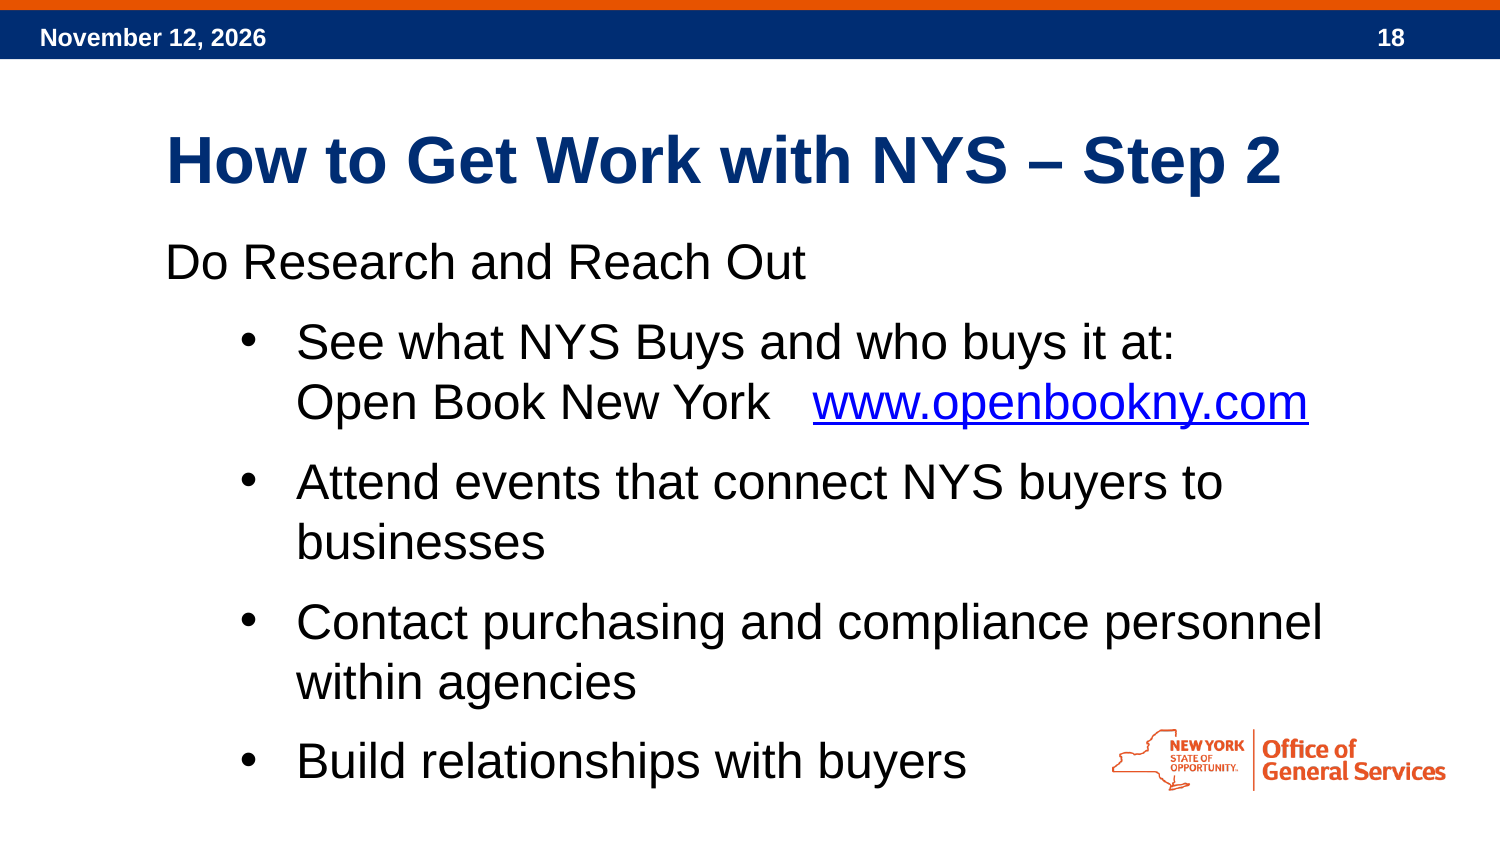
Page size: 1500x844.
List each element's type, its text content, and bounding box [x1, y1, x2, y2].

text_box Do Research and Reach Out See what NYS Buys and who buys it at: Open Book New York www.openbookny.com Attend events that connect NYS buyers to businesses Contact purchasing and compliance personnel within agencies Build relationships with buyers [150, 221, 1450, 844]
text_box How to Get Work with NYS – Step 2 [99, 109, 1350, 204]
